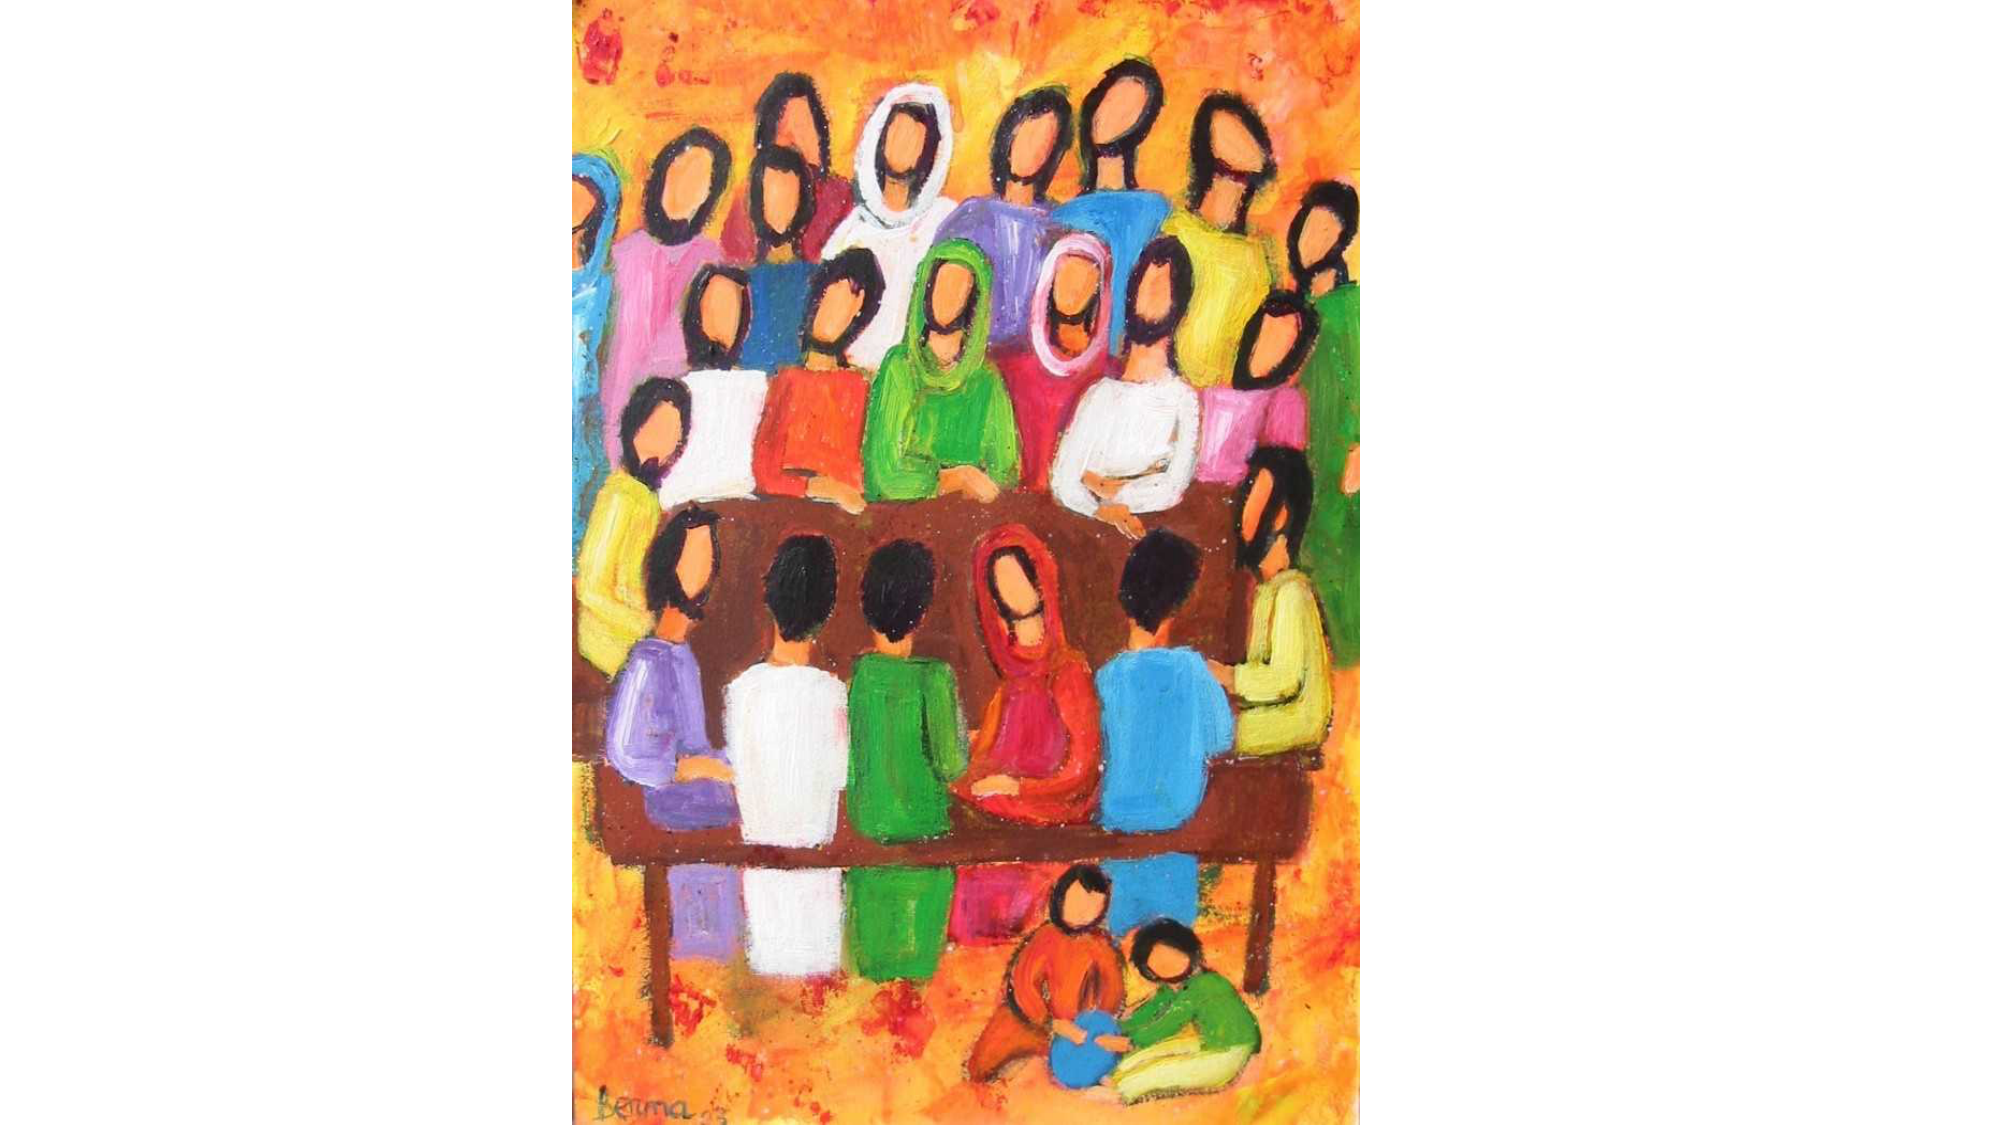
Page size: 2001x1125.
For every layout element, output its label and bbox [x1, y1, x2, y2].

picture [572, 0, 1360, 1125]
